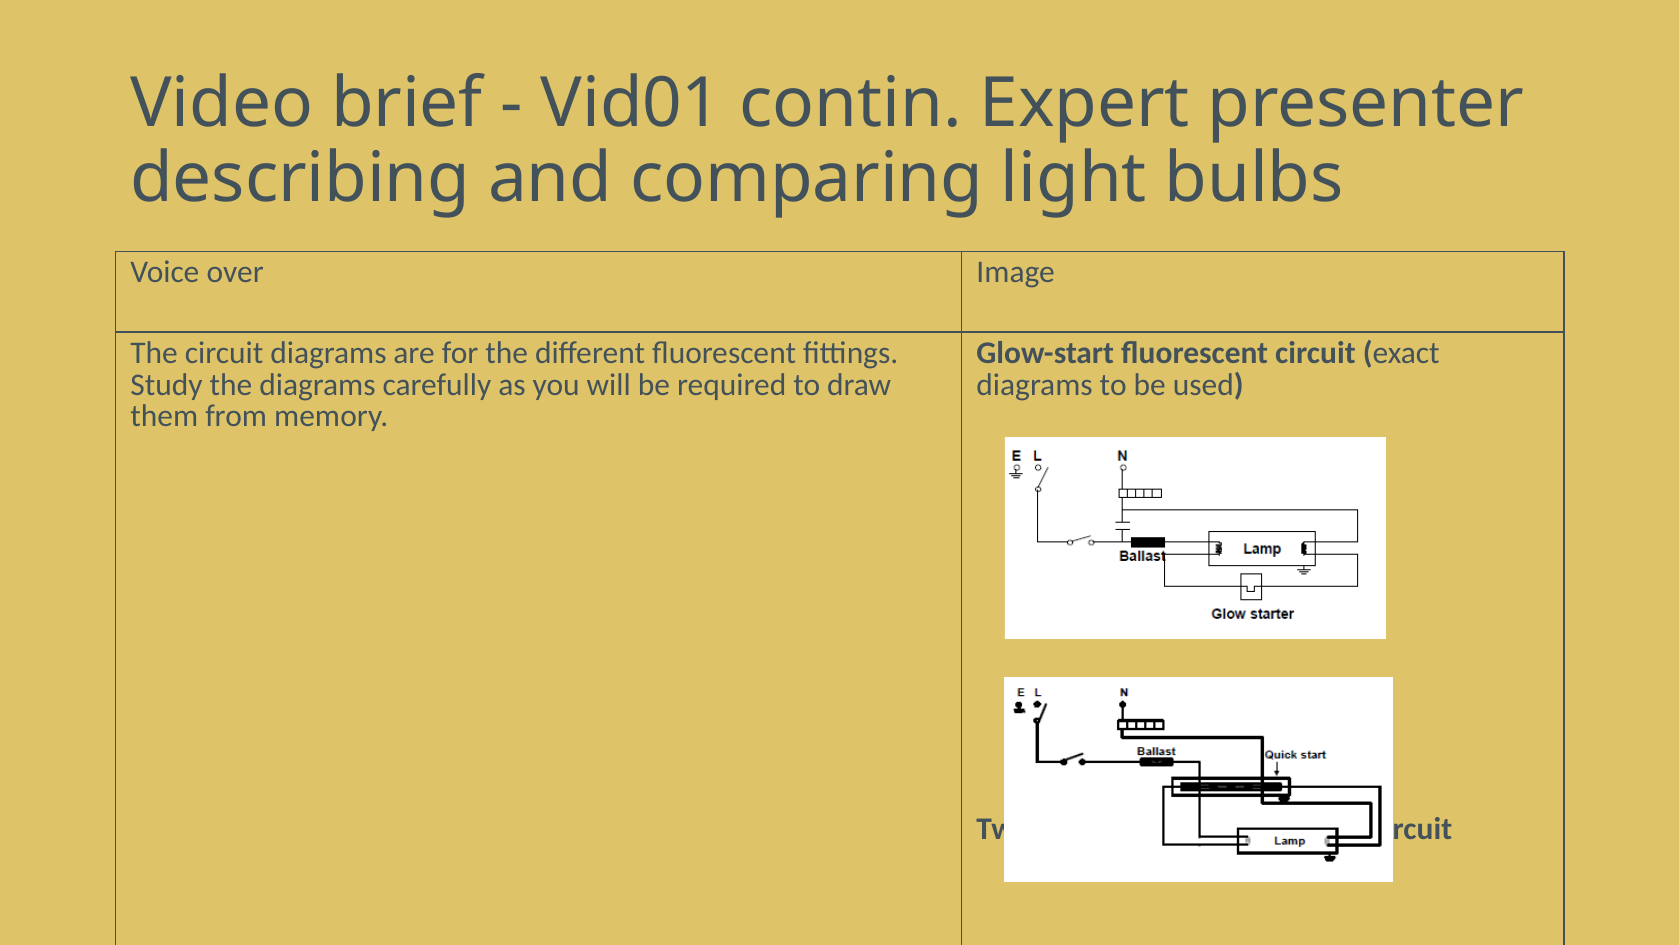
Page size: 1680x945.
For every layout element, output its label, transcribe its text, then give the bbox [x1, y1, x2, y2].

picture [1004, 677, 1393, 883]
title Video brief - Vid01 contin. Expert presenter describing and comparing light bulbs [115, 50, 1565, 233]
table_cell Glow-start fluorescent circuit (exact diagrams to be used) Two-tube slimline fluorescent circuit [962, 333, 1563, 945]
table_header Voice over [116, 252, 961, 331]
table_header Image [962, 252, 1563, 331]
picture [1004, 437, 1386, 639]
table_cell The circuit diagrams are for the different fluorescent fittings. Study the diagrams carefully as you will be required to draw them from memory. [116, 333, 961, 945]
